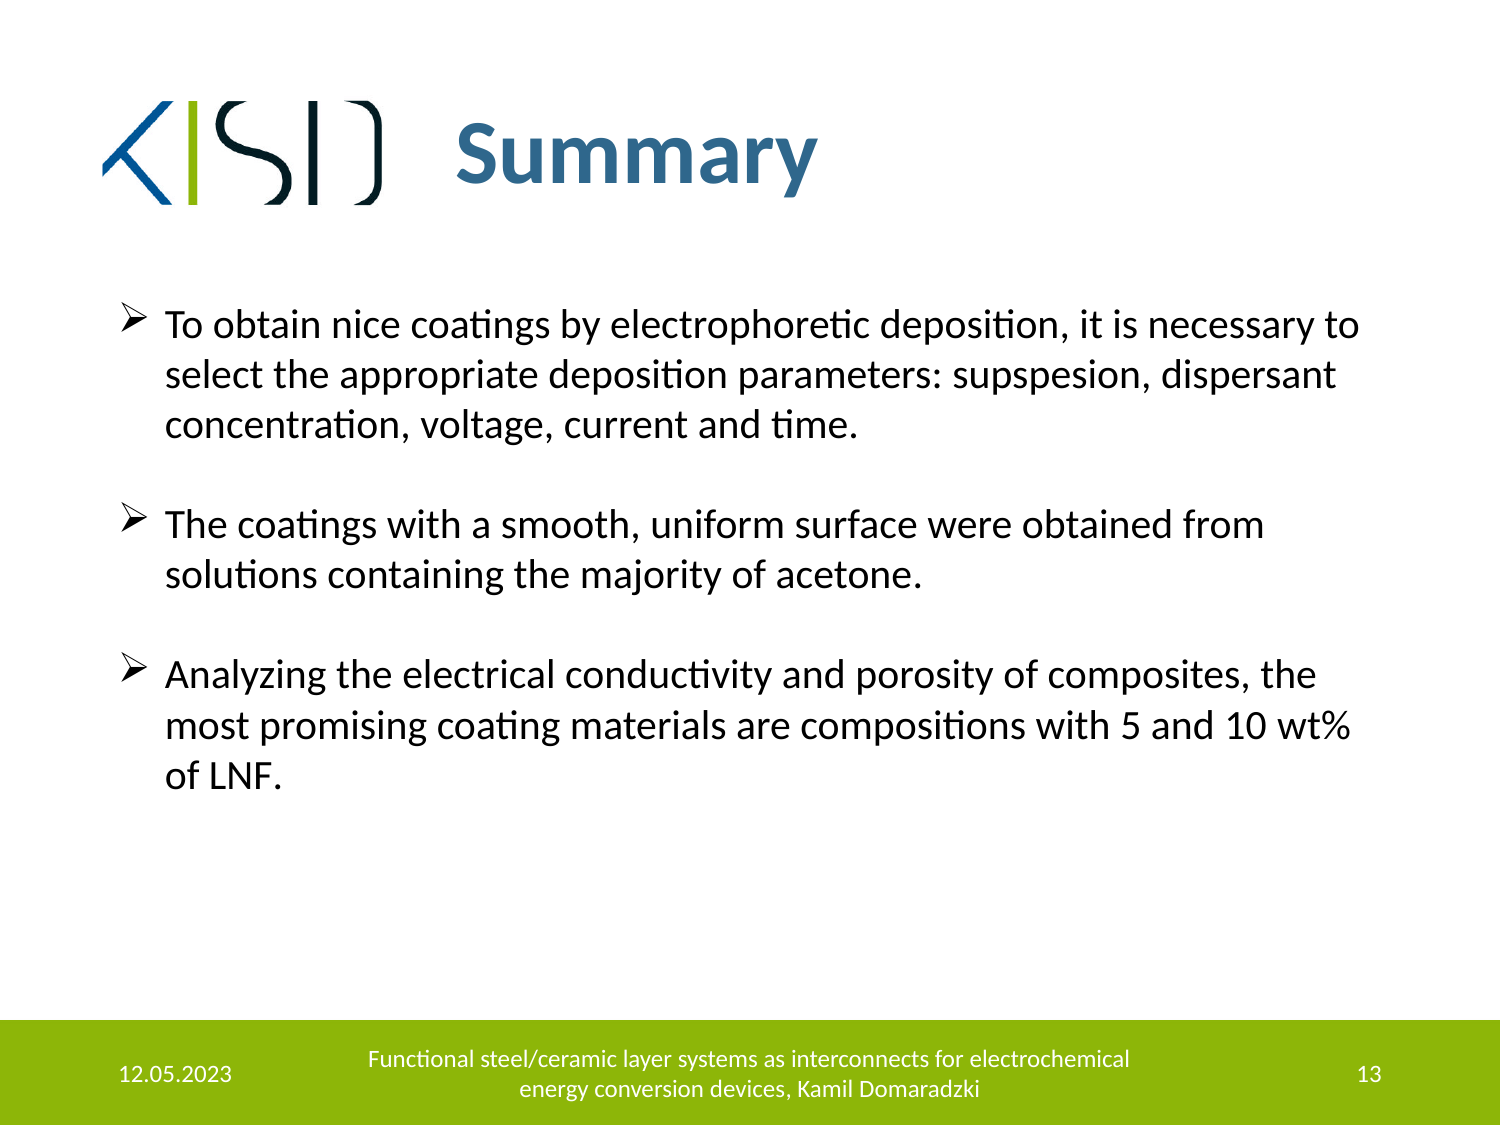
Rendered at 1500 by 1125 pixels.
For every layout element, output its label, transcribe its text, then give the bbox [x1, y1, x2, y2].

slide_number 13 [1059, 1042, 1397, 1103]
footer Functional steel/ceramic layer systems as interconnects for electrochemical energy conversion devices, Kamil Domaradzki [319, 1042, 1059, 1103]
text_box Summary [440, 97, 1165, 272]
picture [0, 0, 1500, 1125]
text_box To obtain nice coatings by electrophoretic deposition, it is necessary to select the appropriate deposition parameters: supspesion, dispersant concentration, voltage, current and time. The coatings with a smooth, uniform surface were obtained from solutions containing the majority of acetone. Analyzing the electrical conductivity and porosity of composites, the most promising coating materials are compositions with 5 and 10 wt% of LNF. [103, 289, 1397, 805]
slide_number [103, 1042, 319, 1103]
